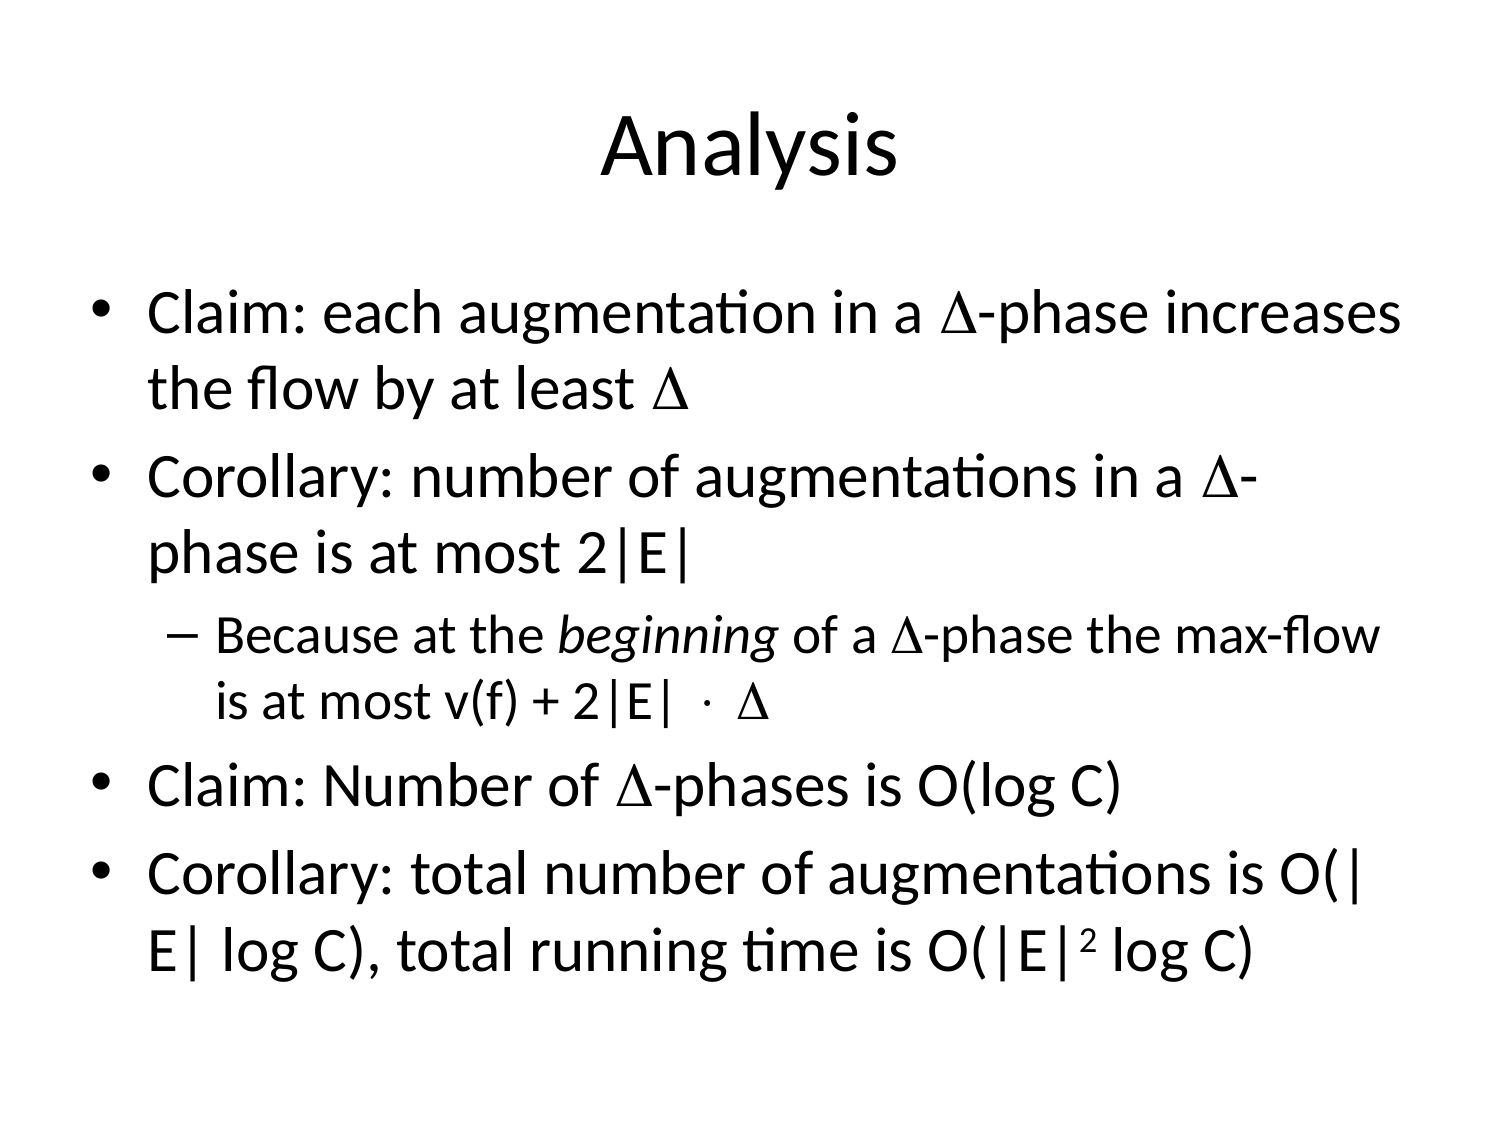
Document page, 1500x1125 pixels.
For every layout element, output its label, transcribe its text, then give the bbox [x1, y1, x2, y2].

list Claim: each augmentation in a -phase increases the flow by at least  Corollary: number of augmentations in a -phase is at most 2|E| Because at the beginning of a -phase the max-flow is at most v(f) + 2|E|   Claim: Number of -phases is O(log C) Corollary: total number of augmentations is O(|E| log C), total running time is O(|E|2 log C) [75, 262, 1425, 1005]
title Analysis [75, 45, 1425, 233]
